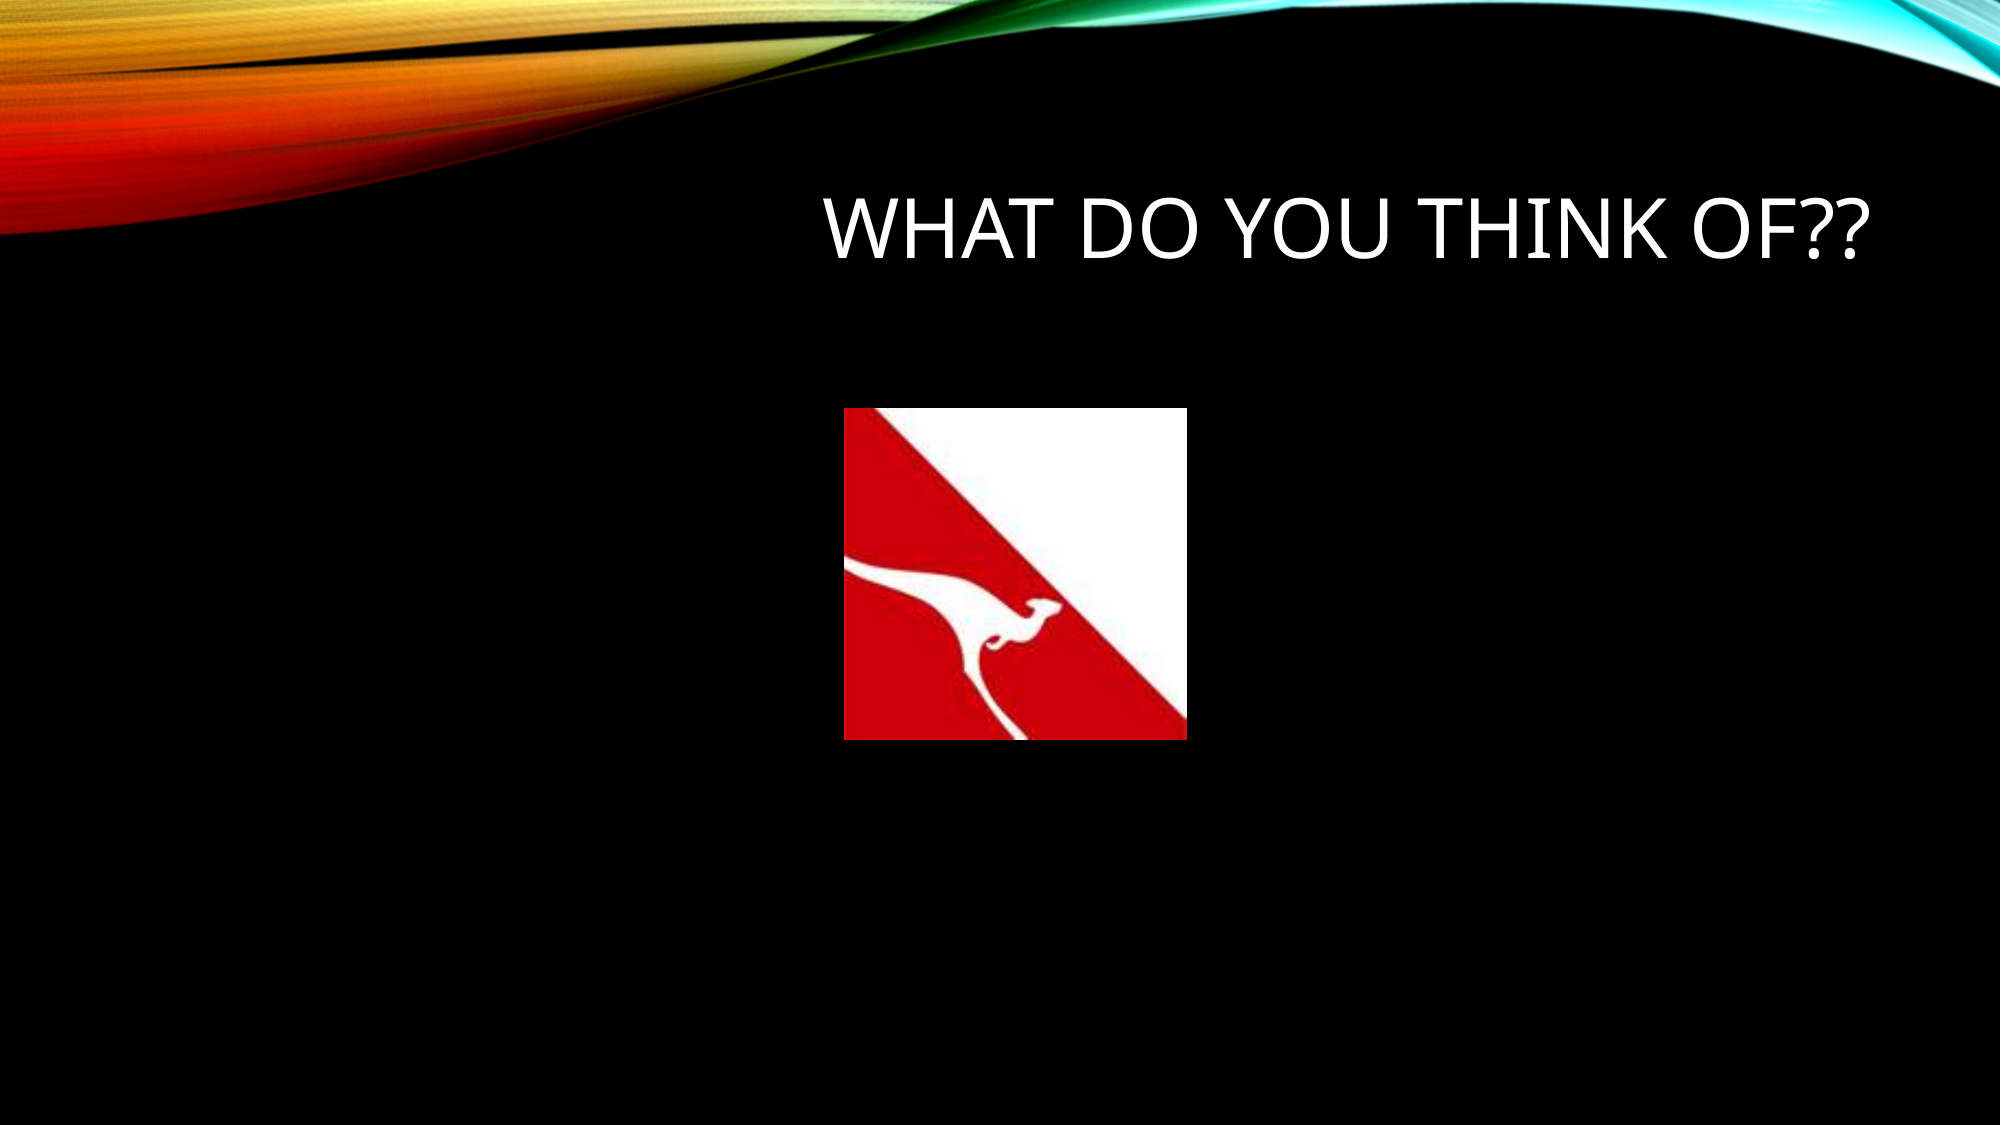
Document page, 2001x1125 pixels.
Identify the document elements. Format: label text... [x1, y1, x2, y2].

picture [0, 0, 2000, 237]
picture [844, 408, 1187, 740]
title What do you think of?? [474, 125, 1888, 338]
